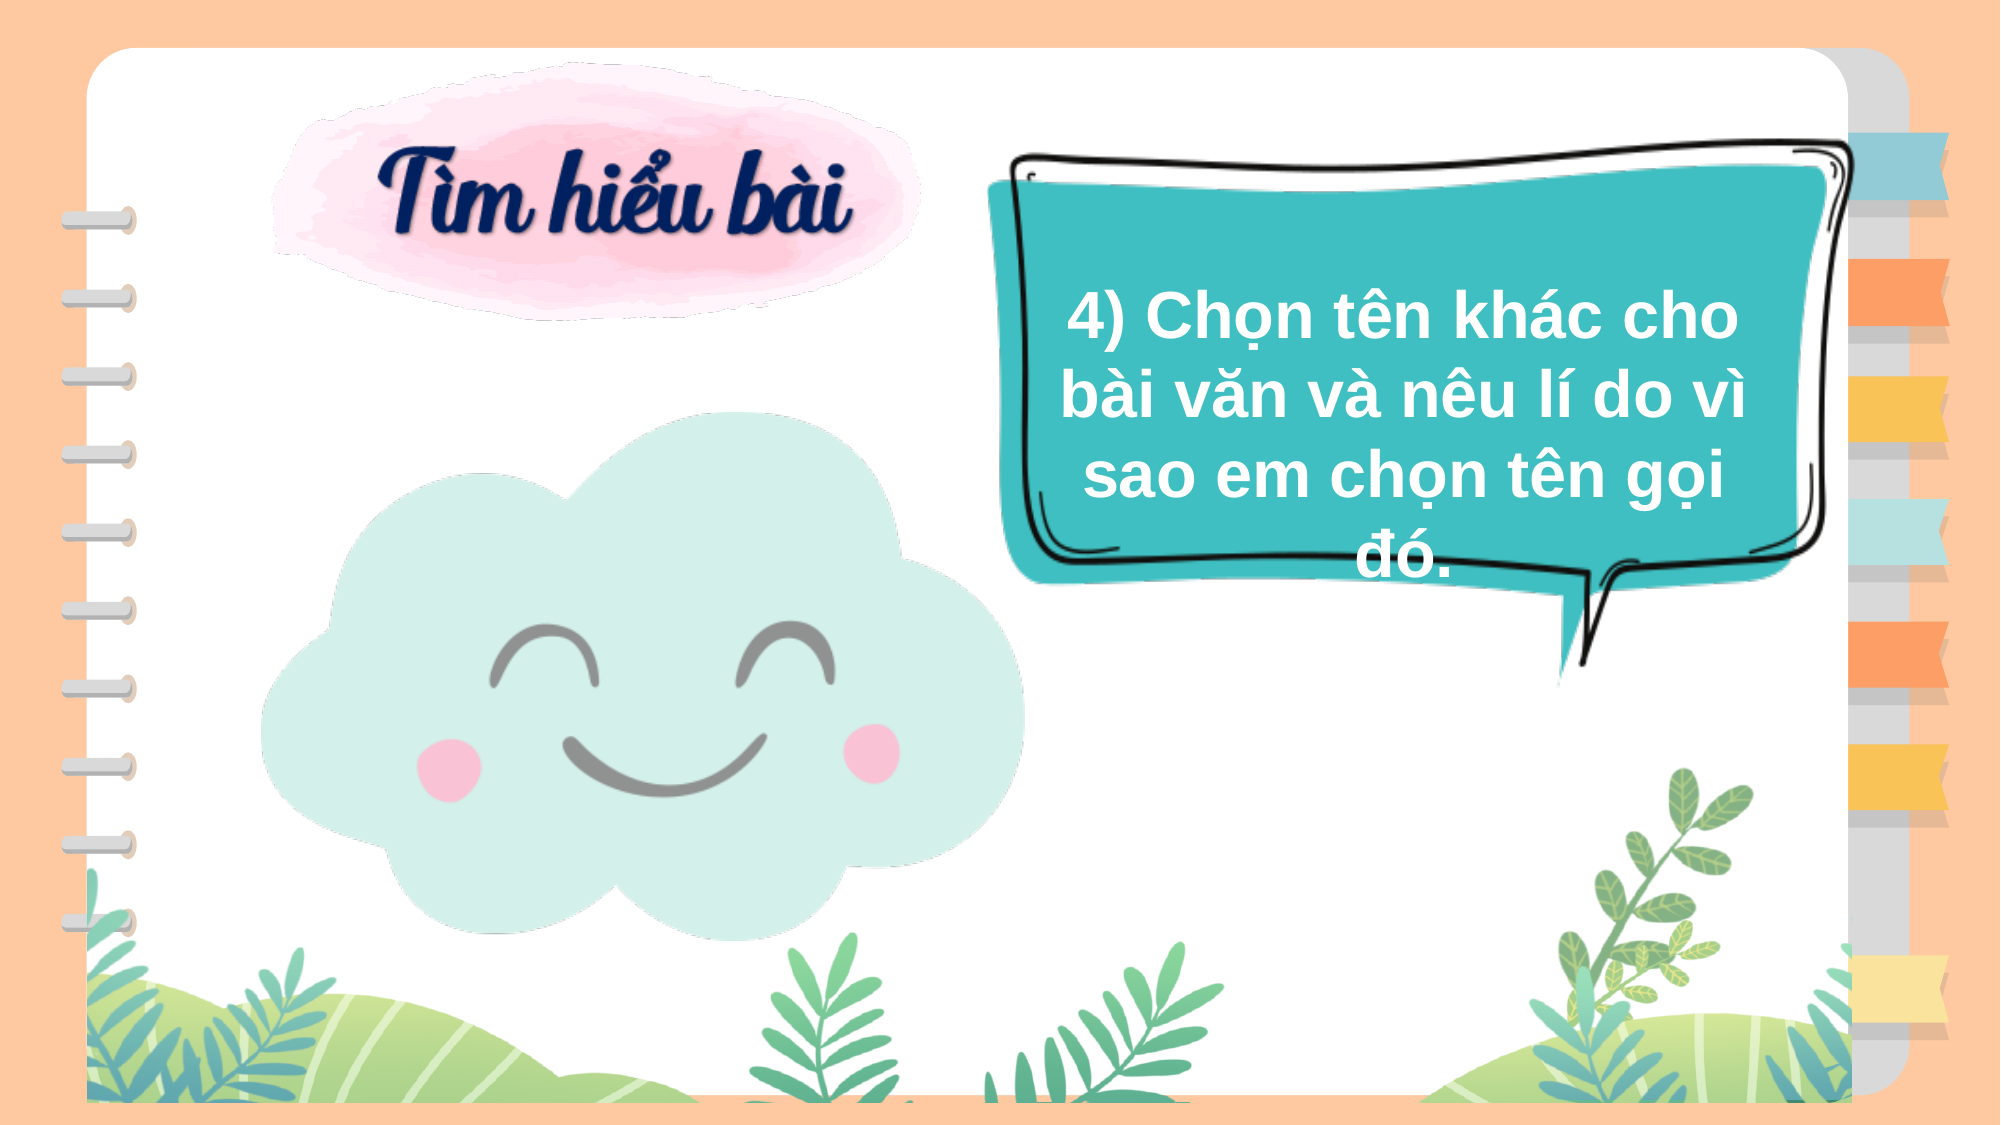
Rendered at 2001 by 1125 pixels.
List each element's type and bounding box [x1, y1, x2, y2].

picture [87, 137, 1857, 1103]
picture [270, 62, 921, 321]
